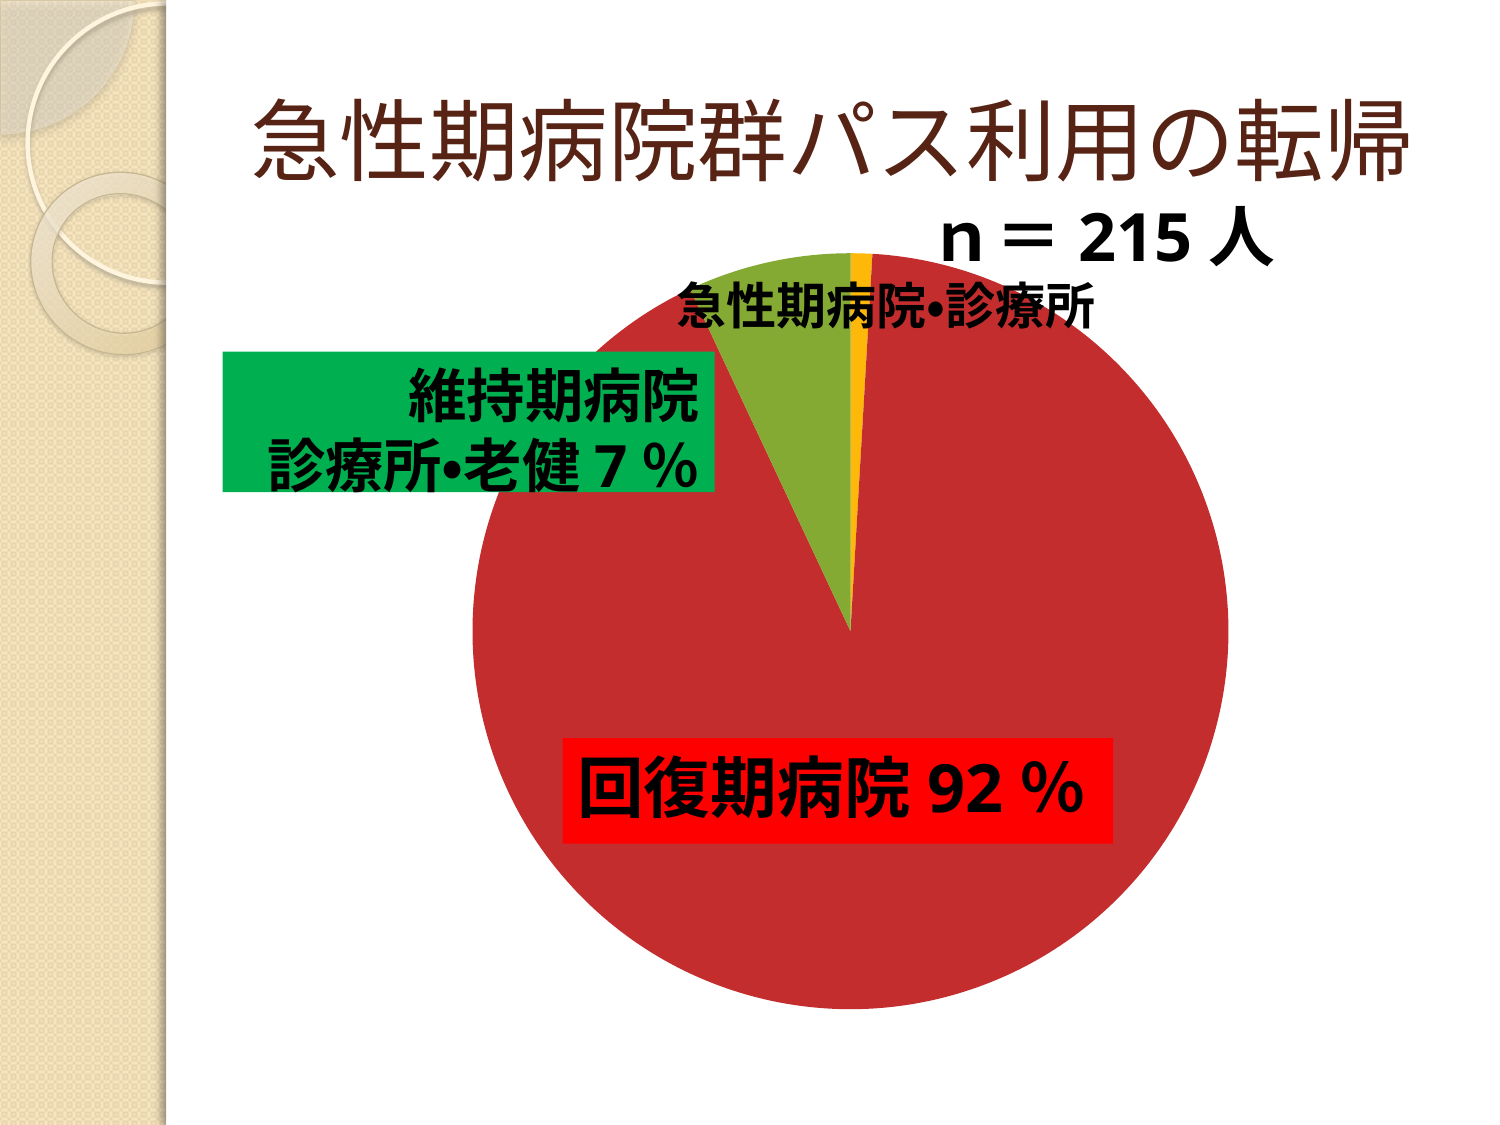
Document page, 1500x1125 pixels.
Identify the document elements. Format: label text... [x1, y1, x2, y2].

text_box 維持期病院 診療所・老健7％ [222, 351, 228, 493]
chart [235, 237, 1466, 1026]
title 急性期病院群パス利用の転帰 [235, 45, 1466, 233]
text_box ｎ＝215人 [914, 187, 1477, 305]
